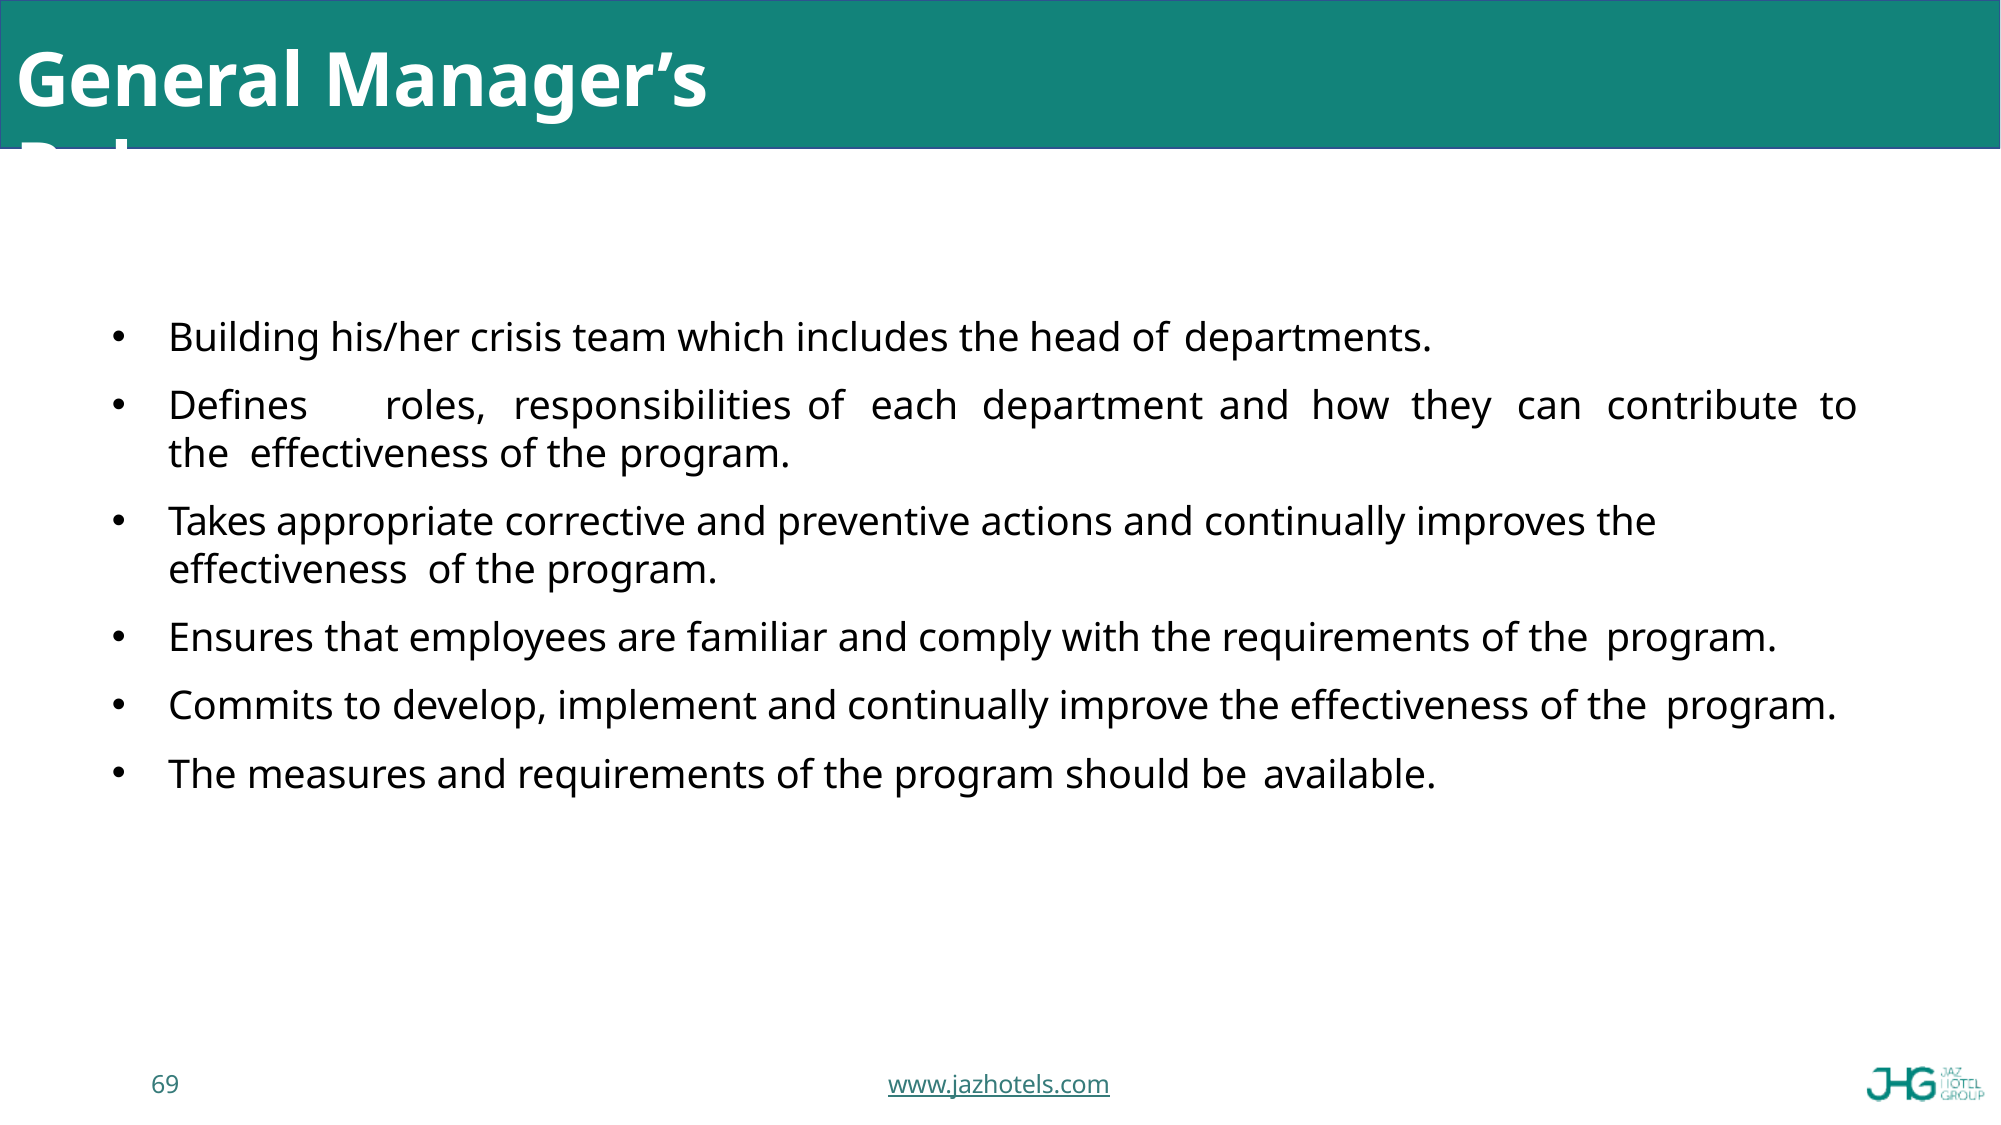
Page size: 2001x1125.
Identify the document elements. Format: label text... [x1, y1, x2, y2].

slide_number 69 [146, 1067, 182, 1125]
title General Manager’s Role [12, 29, 836, 220]
text_box www.jazhotels.com [886, 1067, 1111, 1103]
text_box Building his/her crisis team which includes the head of departments. Defines roles, responsibilities of each department and how they can contribute to the effectiveness of the program. Takes appropriate corrective and preventive actions and continually improves the effectiveness of the program. Ensures that employees are familiar and comply with the requirements of the program. Commits to develop, implement and continually improve the effectiveness of the program. The measures and requirements of the program should be available. [109, 289, 1887, 796]
picture [1866, 1066, 1985, 1102]
